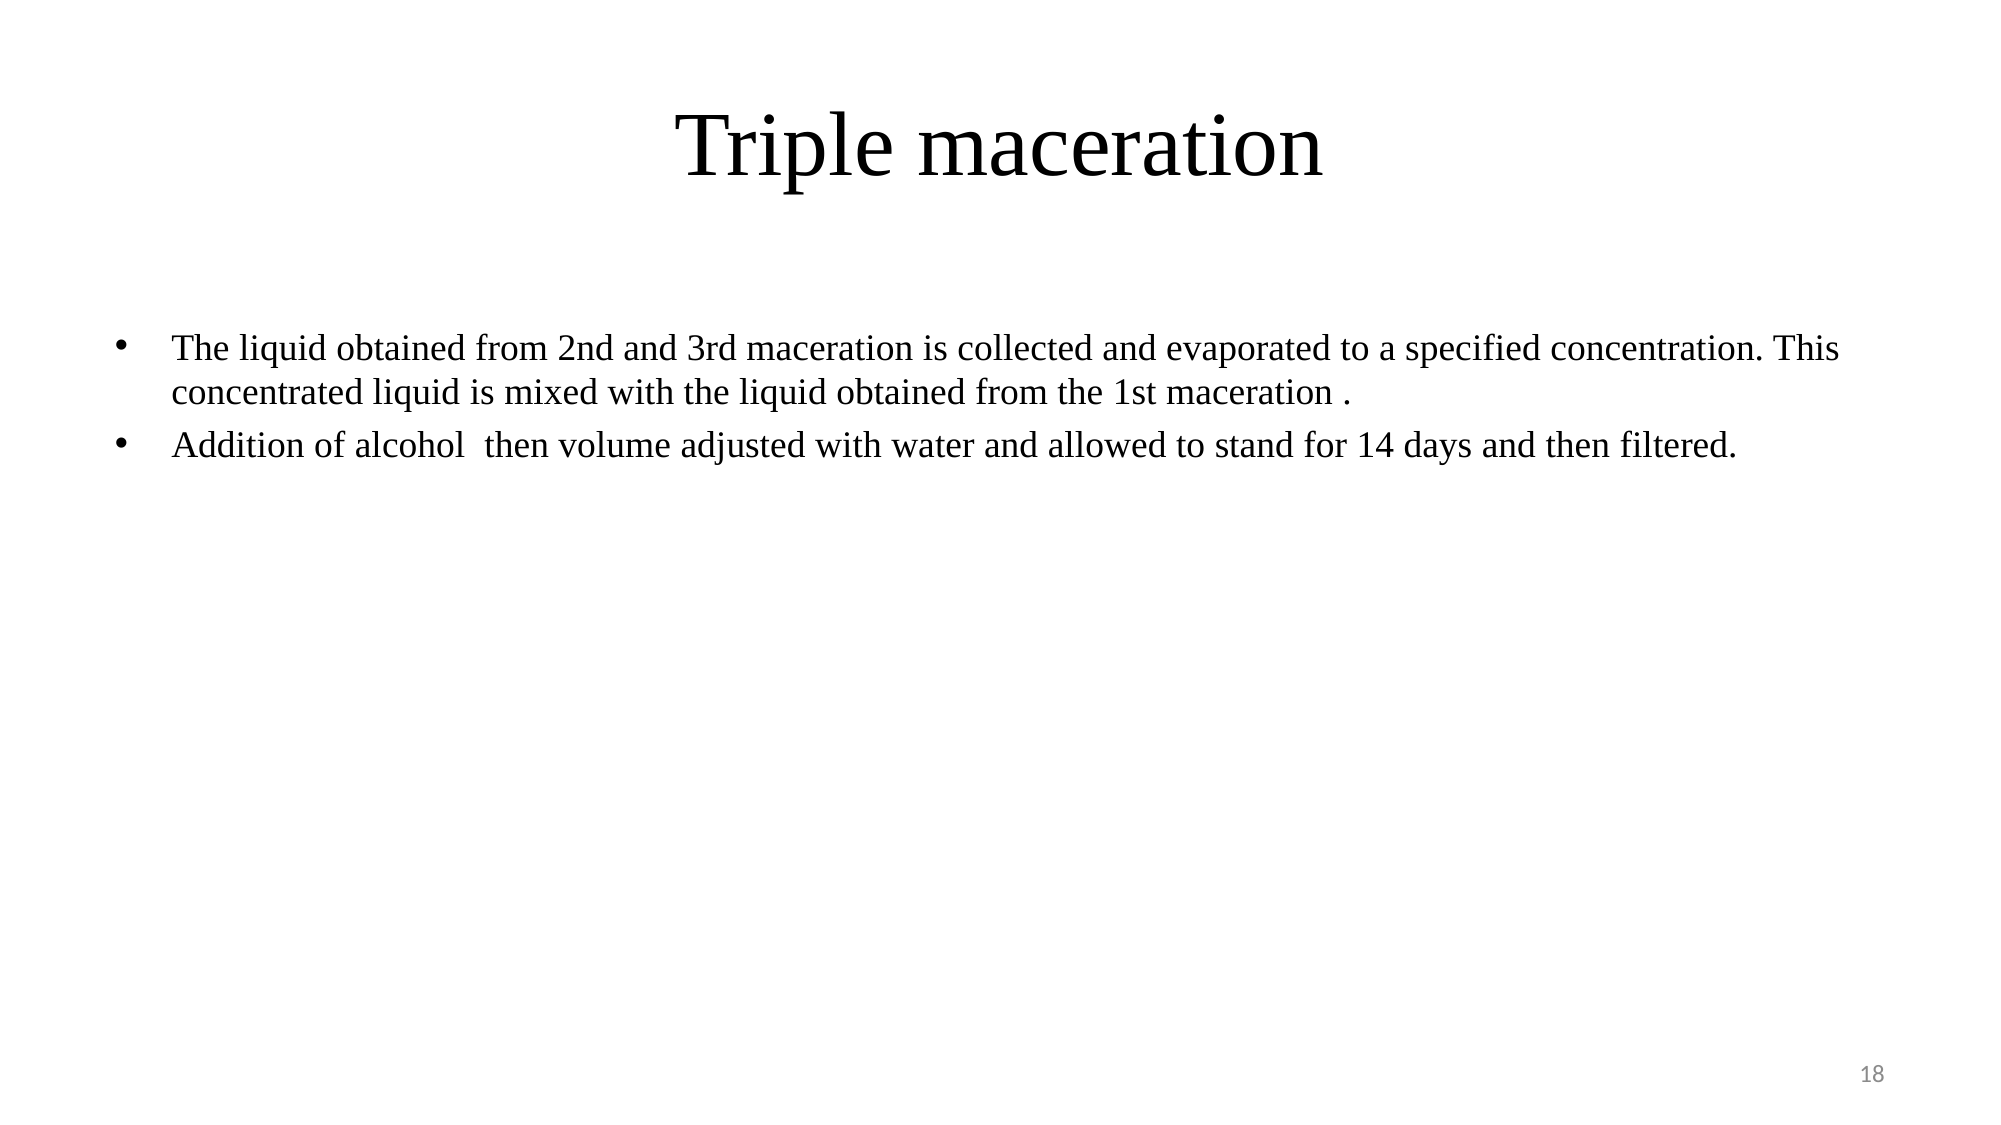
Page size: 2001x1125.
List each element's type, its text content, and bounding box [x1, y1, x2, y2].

title Triple maceration [99, 45, 1900, 233]
list The liquid obtained from 2nd and 3rd maceration is collected and evaporated to a specified concentration. This concentrated liquid is mixed with the liquid obtained from the 1st maceration . Addition of alcohol then volume adjusted with water and allowed to stand for 14 days and then filtered. [99, 262, 1900, 1005]
slide_number 18 [1433, 1042, 1900, 1103]
